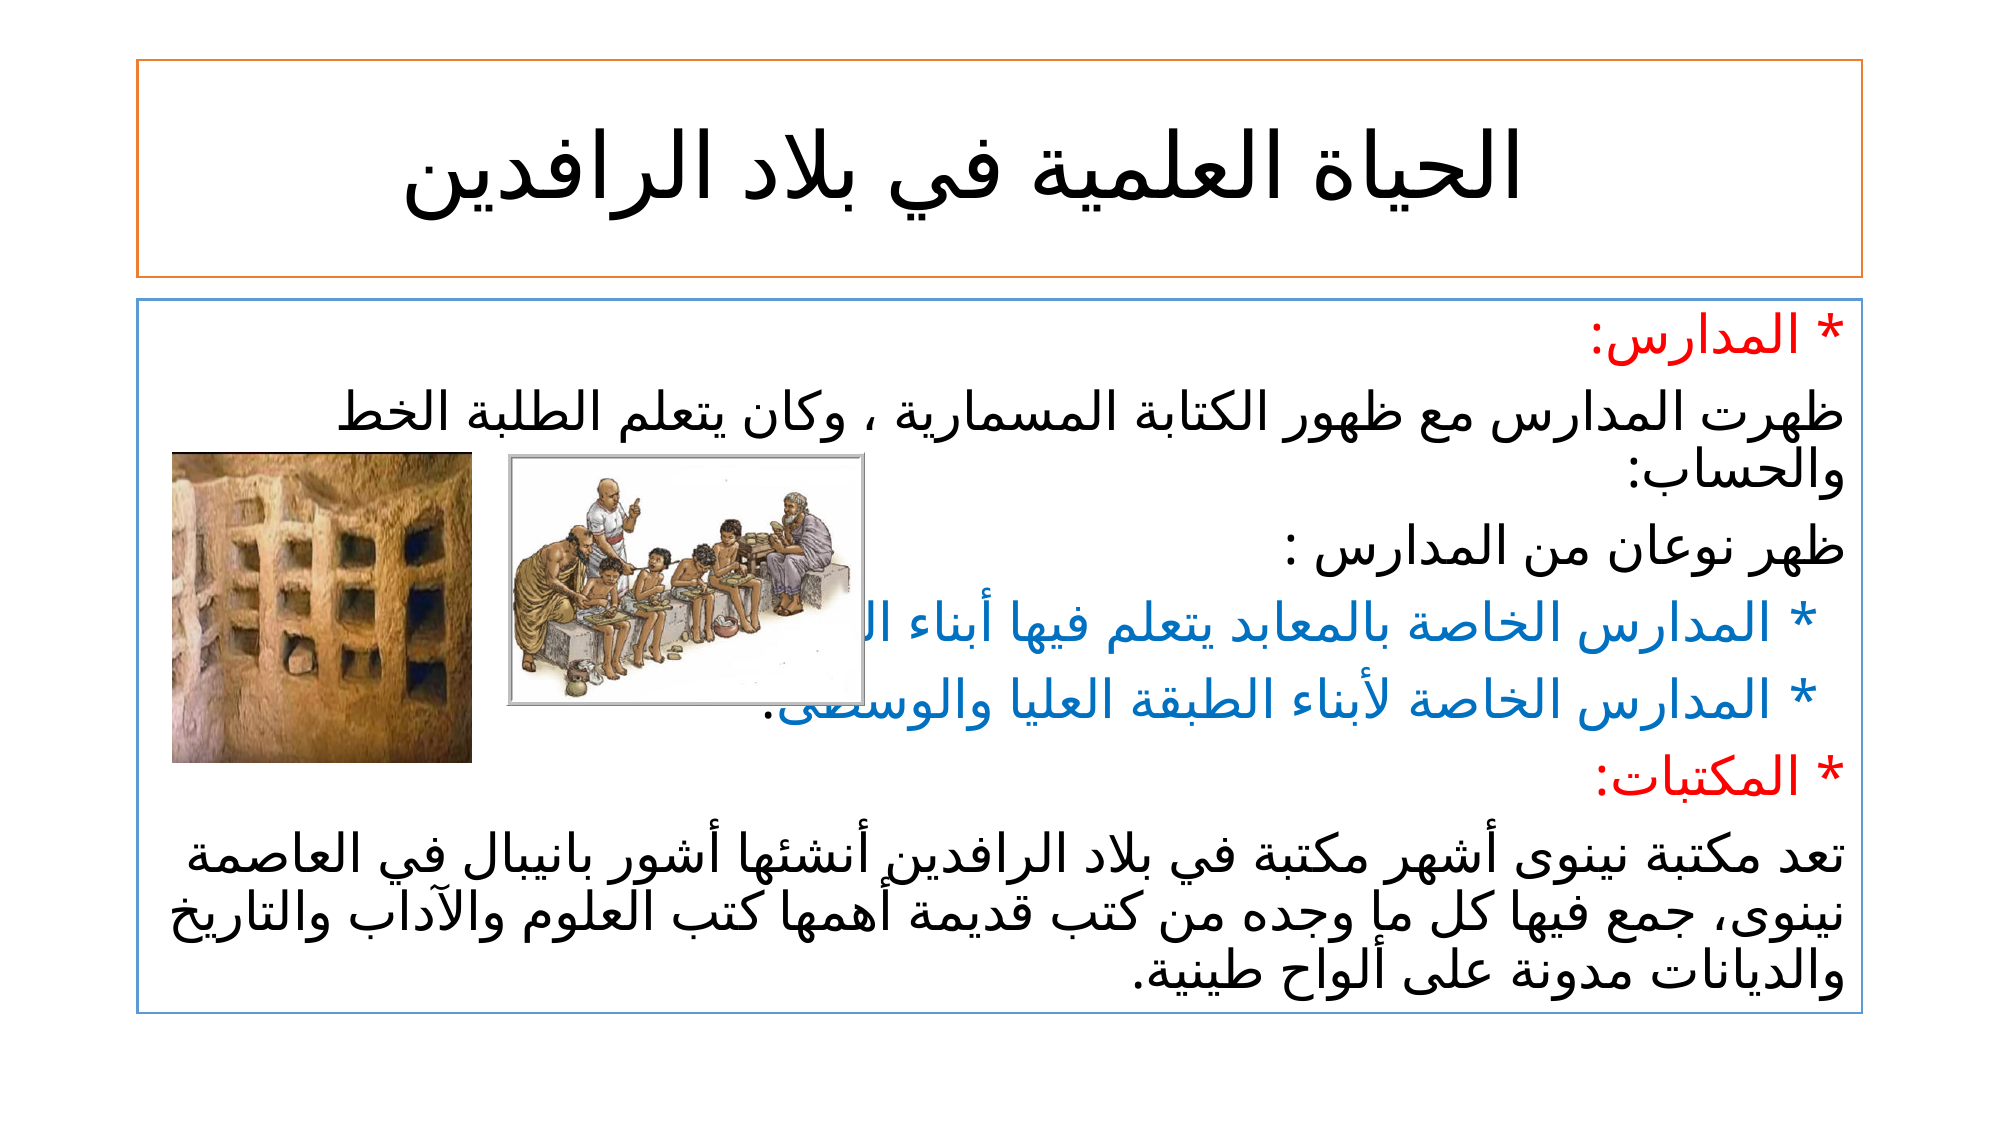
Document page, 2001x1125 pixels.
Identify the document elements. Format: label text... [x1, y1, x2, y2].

picture [172, 452, 472, 763]
title الحياة العلمية في بلاد الرافدين [136, 59, 1863, 278]
list * المدارس: ظهرت المدارس مع ظهور الكتابة المسمارية ، وكان يتعلم الطلبة الخط والحساب: ظهر نوعان من المدارس : * المدارس الخاصة بالمعابد يتعلم فيها أبناء العامة. * المدارس الخاصة لأبناء الطبقة العليا والوسطى. * المكتبات: تعد مكتبة نينوى أشهر مكتبة في بلاد الرافدين أنشئها أشور بانيبال في العاصمة نينوى، جمع فيها كل ما وجده من كتب قديمة أهمها كتب العلوم والآداب والتاريخ والديانات مدونة على ألواح طينية. [136, 298, 1863, 1014]
picture [506, 452, 865, 706]
